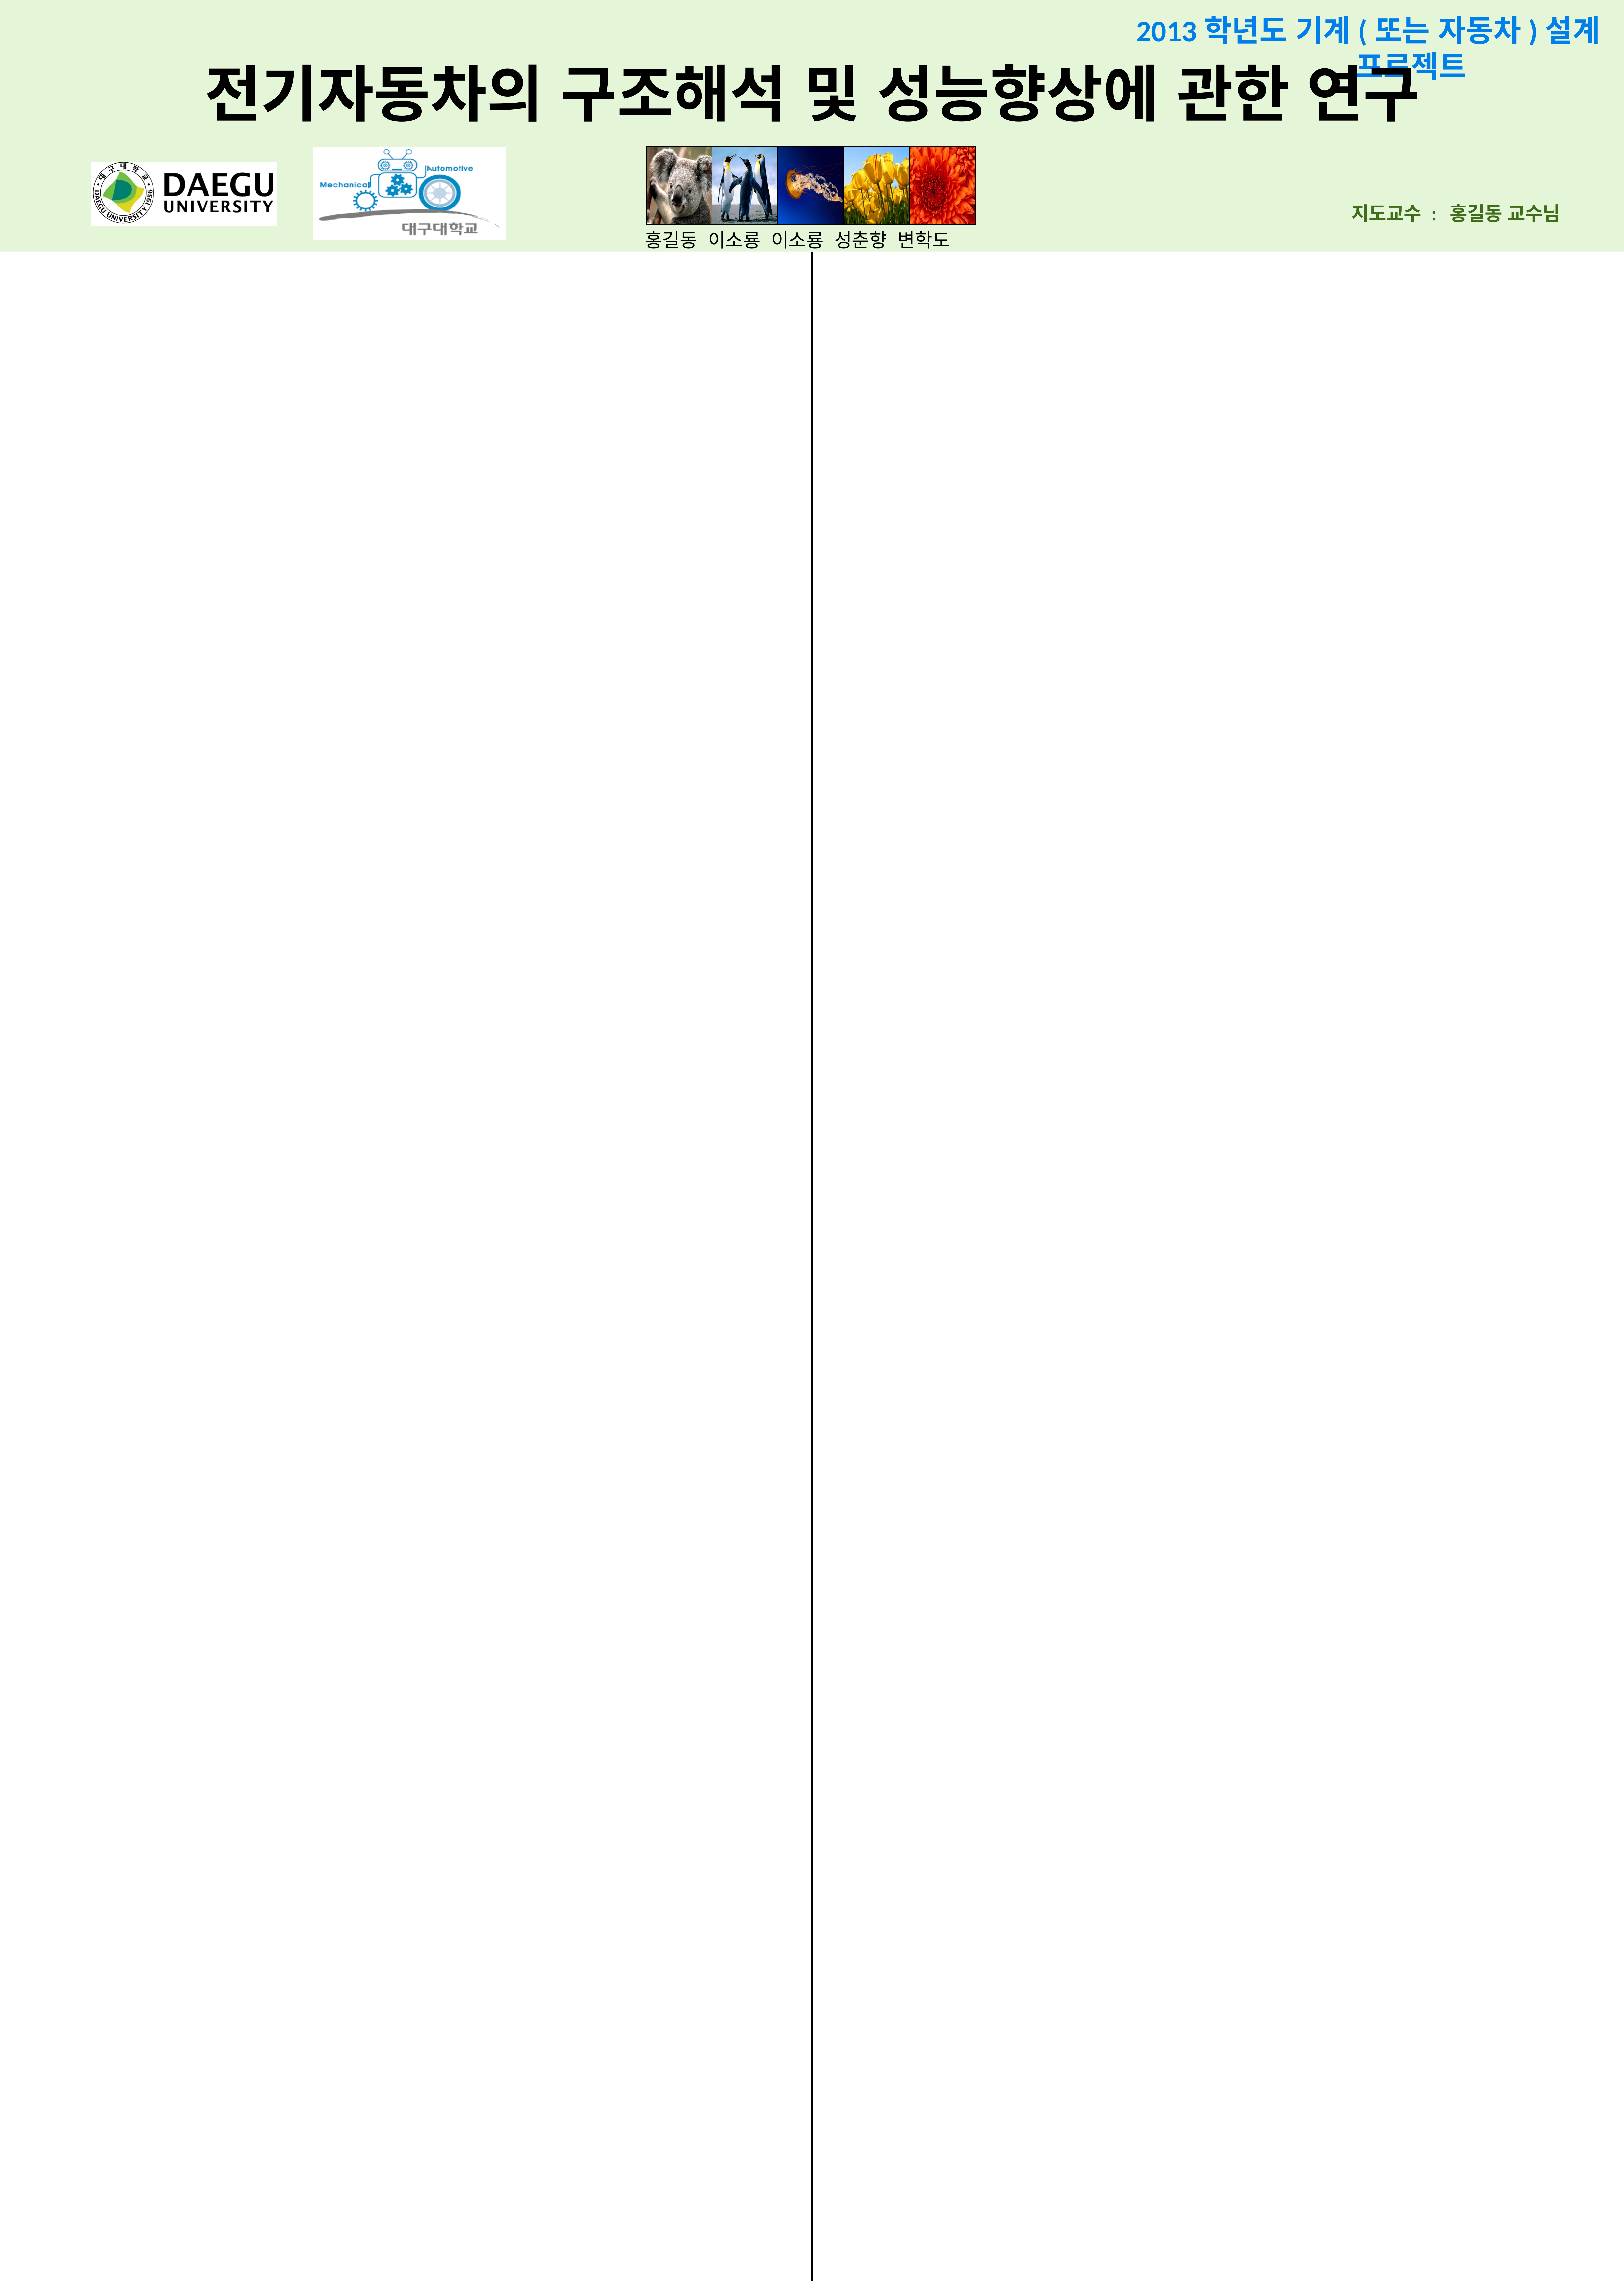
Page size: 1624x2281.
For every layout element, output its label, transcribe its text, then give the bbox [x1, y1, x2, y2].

list 전기자동차의 구조해석 및 성능향상에 관한 연구 [34, 52, 1590, 147]
list 홍길동 이소룡 이소룡 성춘향 변학도 [645, 225, 976, 266]
picture [313, 147, 506, 240]
picture [646, 147, 975, 225]
list 2013학년도 기계(또는 자동차)설계 프로젝트 [1112, 9, 1624, 60]
picture [91, 162, 277, 226]
text_box 지도교수 : 홍길동 교수님 [1322, 199, 1590, 250]
